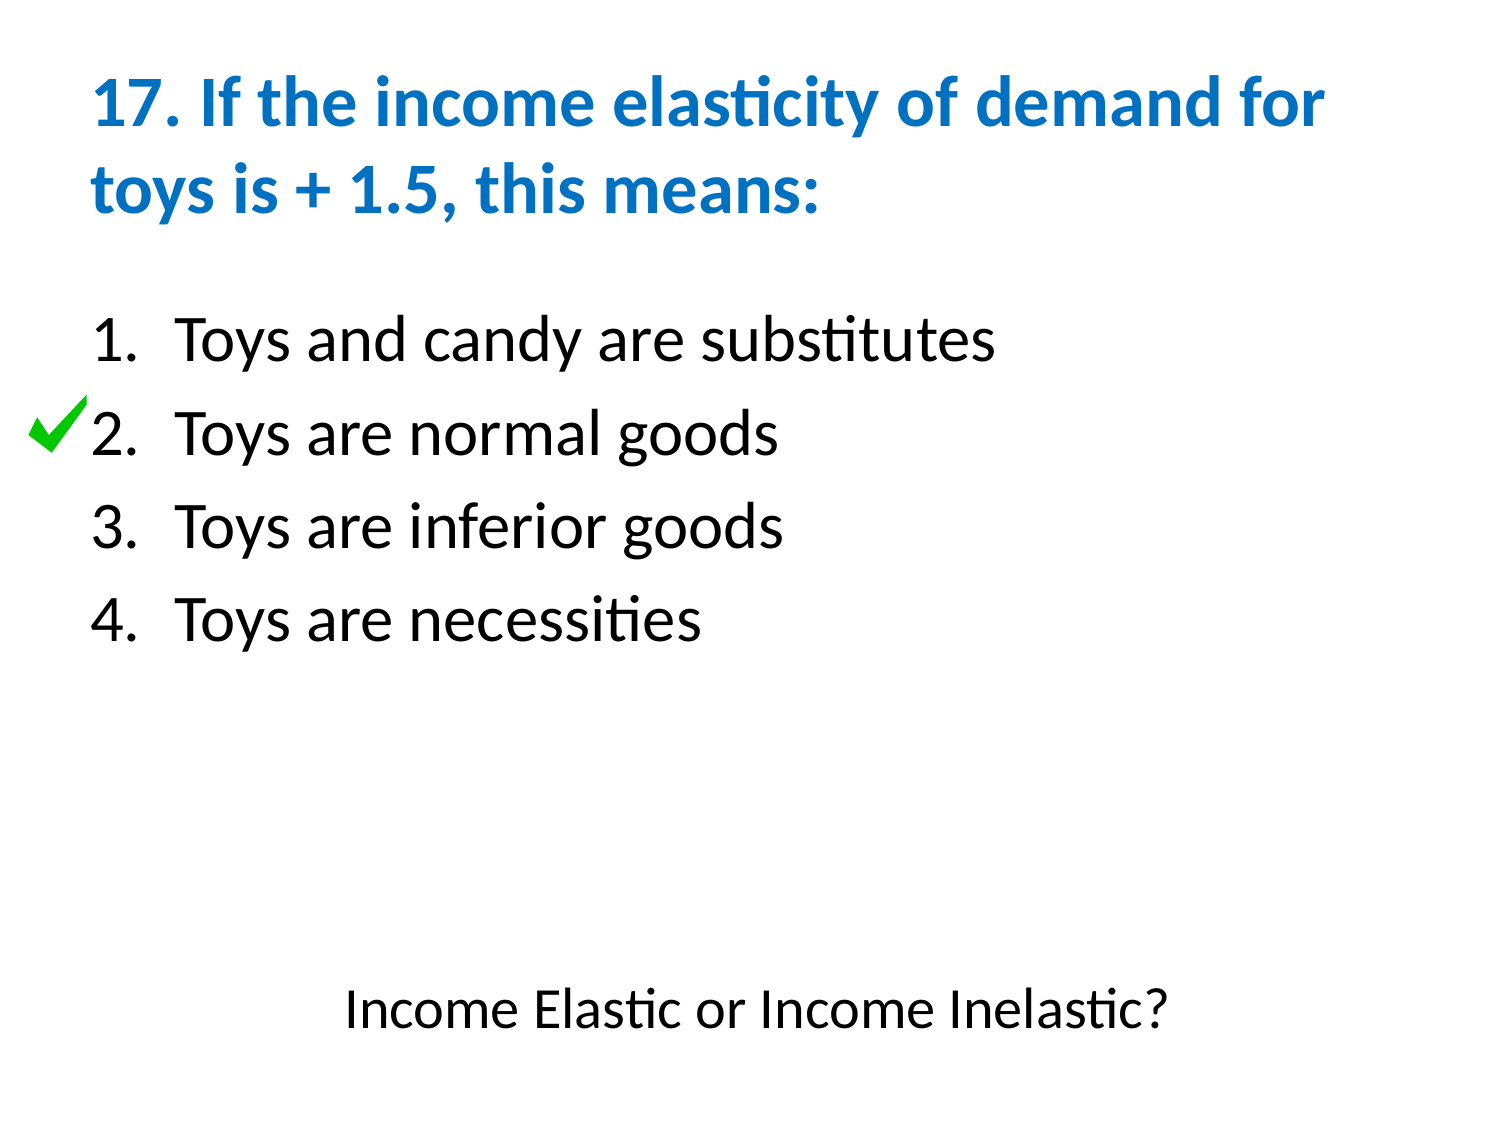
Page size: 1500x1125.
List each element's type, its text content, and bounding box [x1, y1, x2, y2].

title 17. If the income elasticity of demand for toys is + 1.5, this means: [75, 45, 1450, 238]
text_box Income Elastic or Income Inelastic? [329, 962, 1187, 1048]
text_box [26, 403, 75, 455]
list Toys and candy are substitutes Toys are normal goods Toys are inferior goods Toys are necessities [75, 287, 1050, 725]
